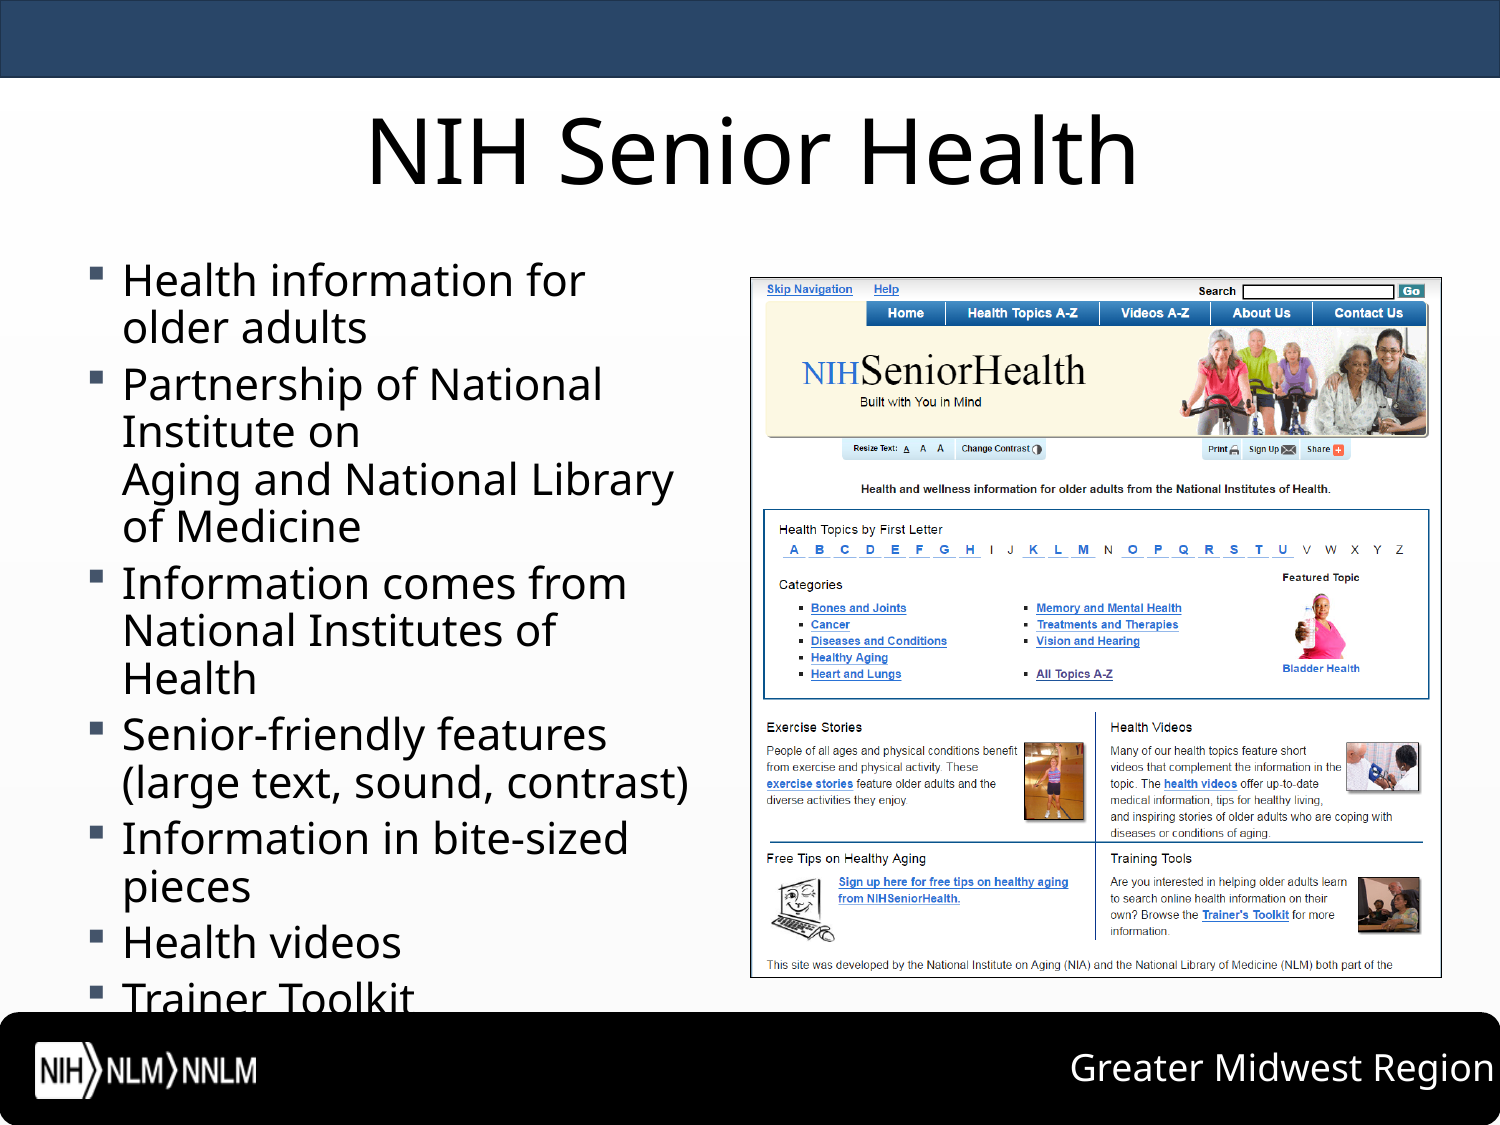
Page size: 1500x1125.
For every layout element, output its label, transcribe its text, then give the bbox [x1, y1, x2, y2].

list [749, 277, 1442, 978]
list Health information for older adults Partnership of National Institute on Aging and National Library of Medicine Information comes from National Institutes of Health Senior-friendly features (large text, sound, contrast) Information in bite-sized pieces Health videos Trainer Toolkit [0, 250, 707, 1054]
picture [35, 1054, 256, 1099]
title NIH Senior Health [103, 59, 1397, 251]
